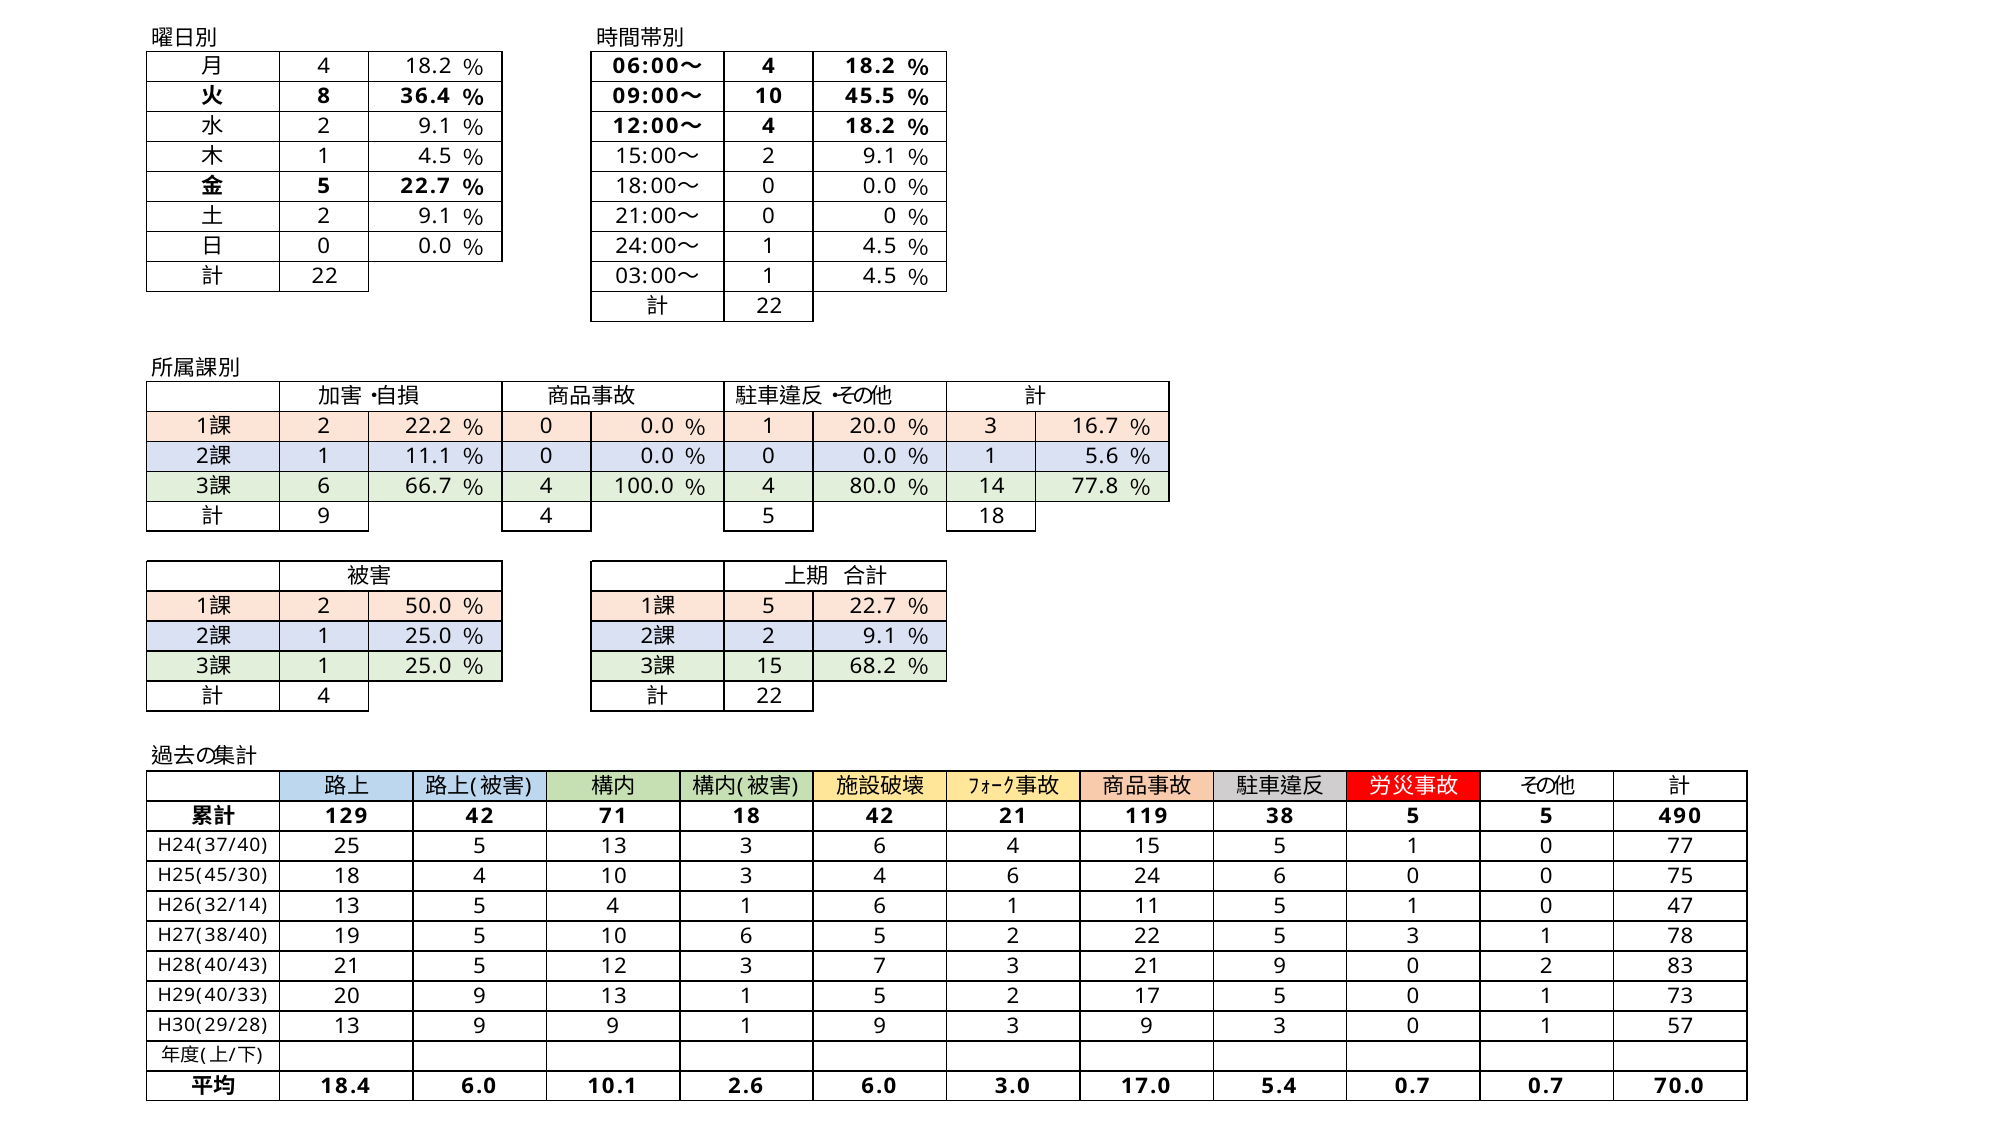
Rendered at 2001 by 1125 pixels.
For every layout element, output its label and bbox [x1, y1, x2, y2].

picture [145, 20, 1855, 1102]
